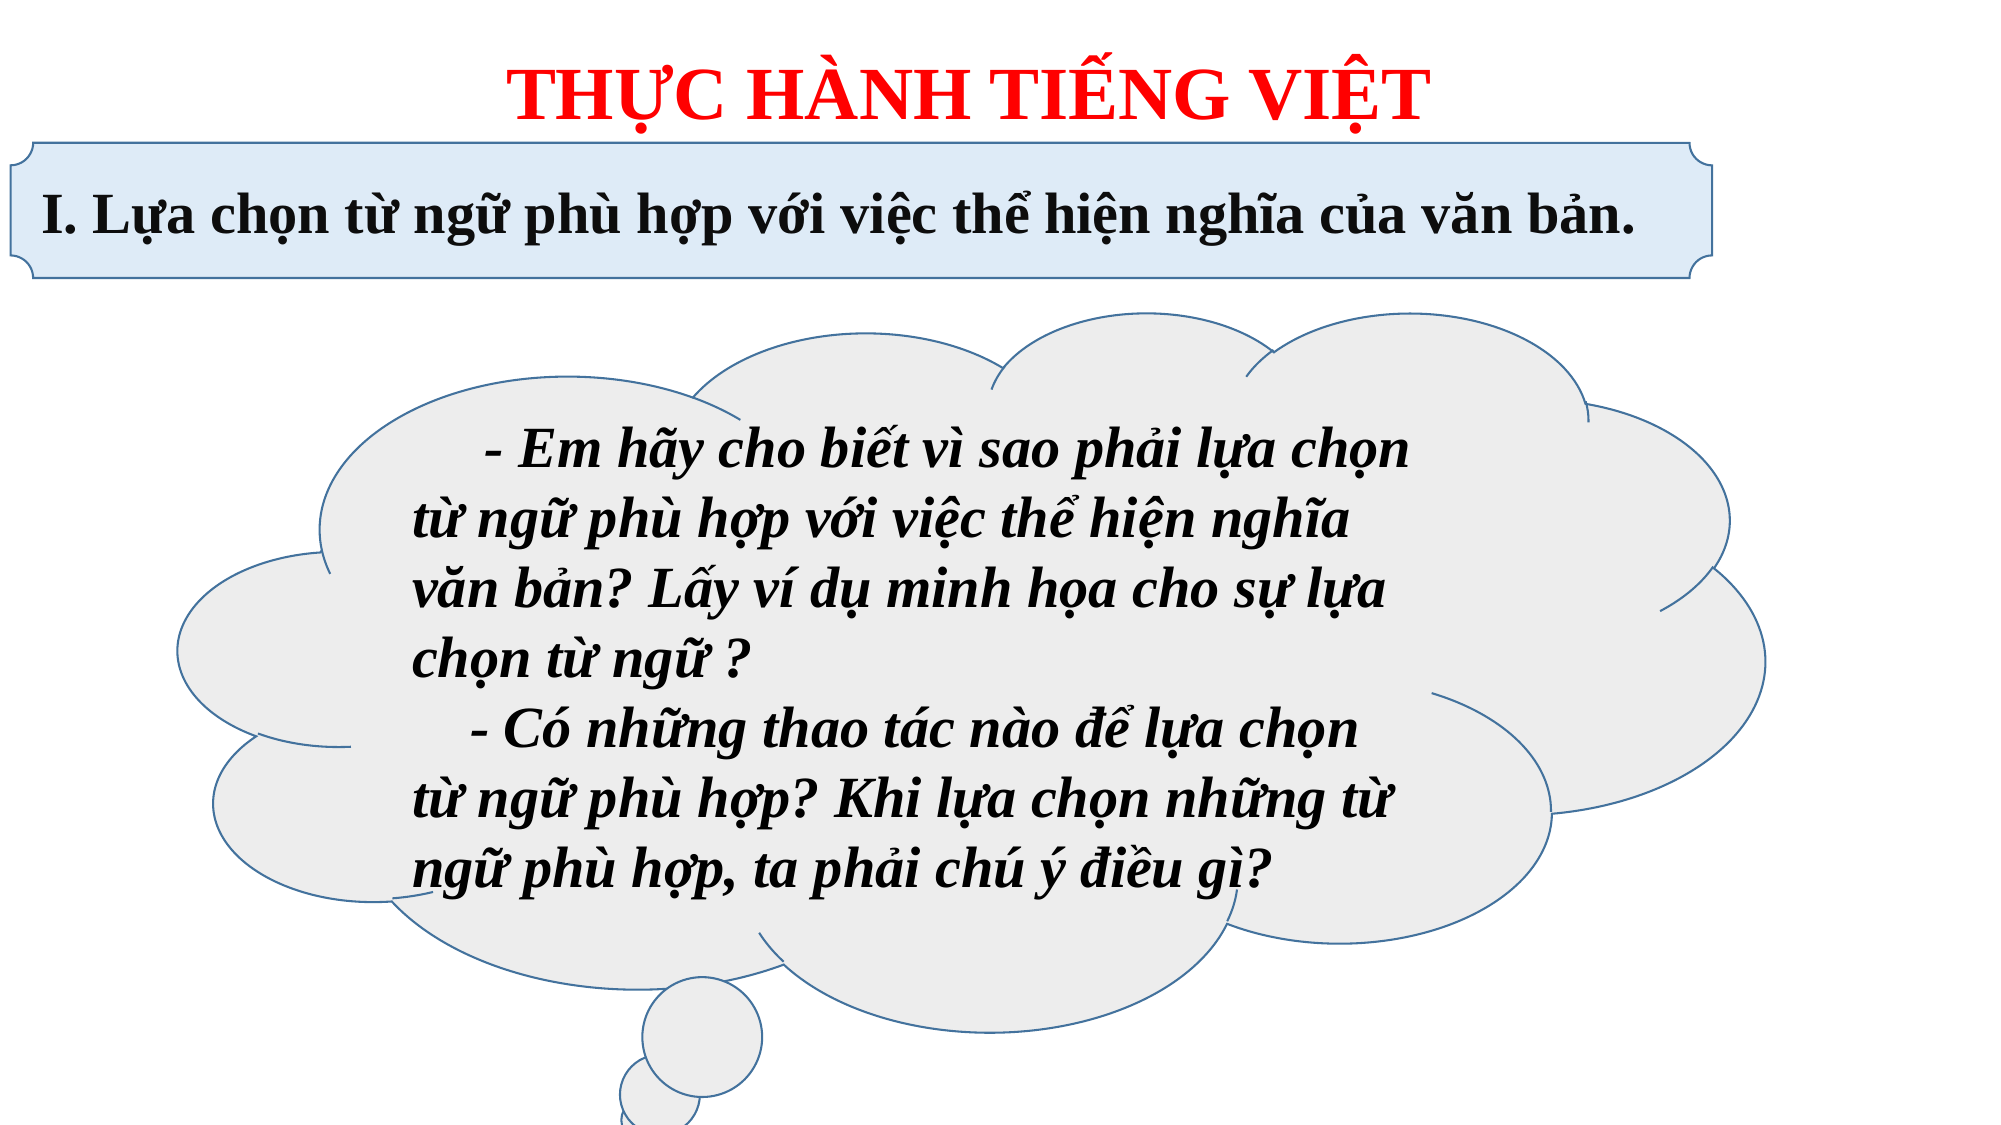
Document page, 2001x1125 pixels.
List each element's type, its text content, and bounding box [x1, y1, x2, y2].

text_box THỰC HÀNH TIẾNG VIỆT [490, 36, 1448, 141]
text_box - Em hãy cho biết vì sao phải lựa chọn từ ngữ phù hợp với việc thể hiện nghĩa văn bản? Lấy ví dụ minh họa cho sự lựa chọn từ ngữ ? - Có những thao tác nào để lựa chọn từ ngữ phù hợp? Khi lựa chọn những từ ngữ phù hợp, ta phải chú ý điều gì? [176, 312, 1767, 1125]
text_box I. Lựa chọn từ ngữ phù hợp với việc thể hiện nghĩa của văn bản. [9, 141, 1714, 280]
